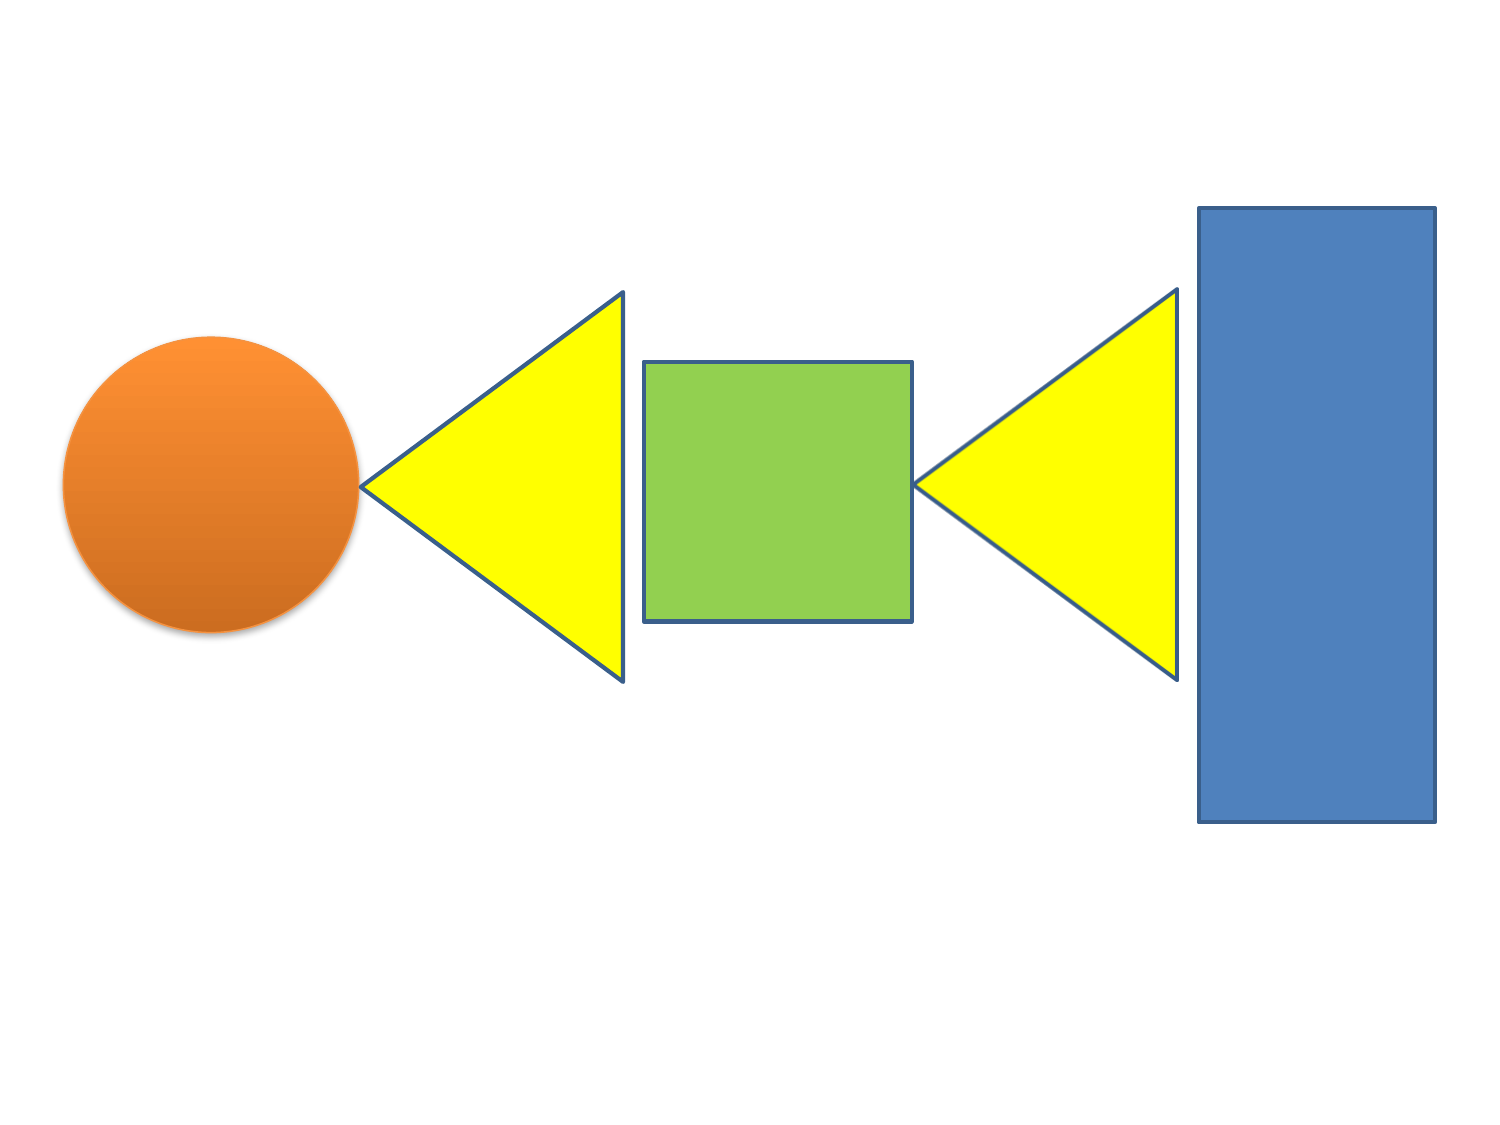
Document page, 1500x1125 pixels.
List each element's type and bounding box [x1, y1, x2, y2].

text_box [642, 360, 906, 624]
text_box [62, 336, 360, 634]
text_box [1197, 206, 1437, 824]
text_box [358, 290, 626, 684]
picture [911, 287, 1179, 683]
